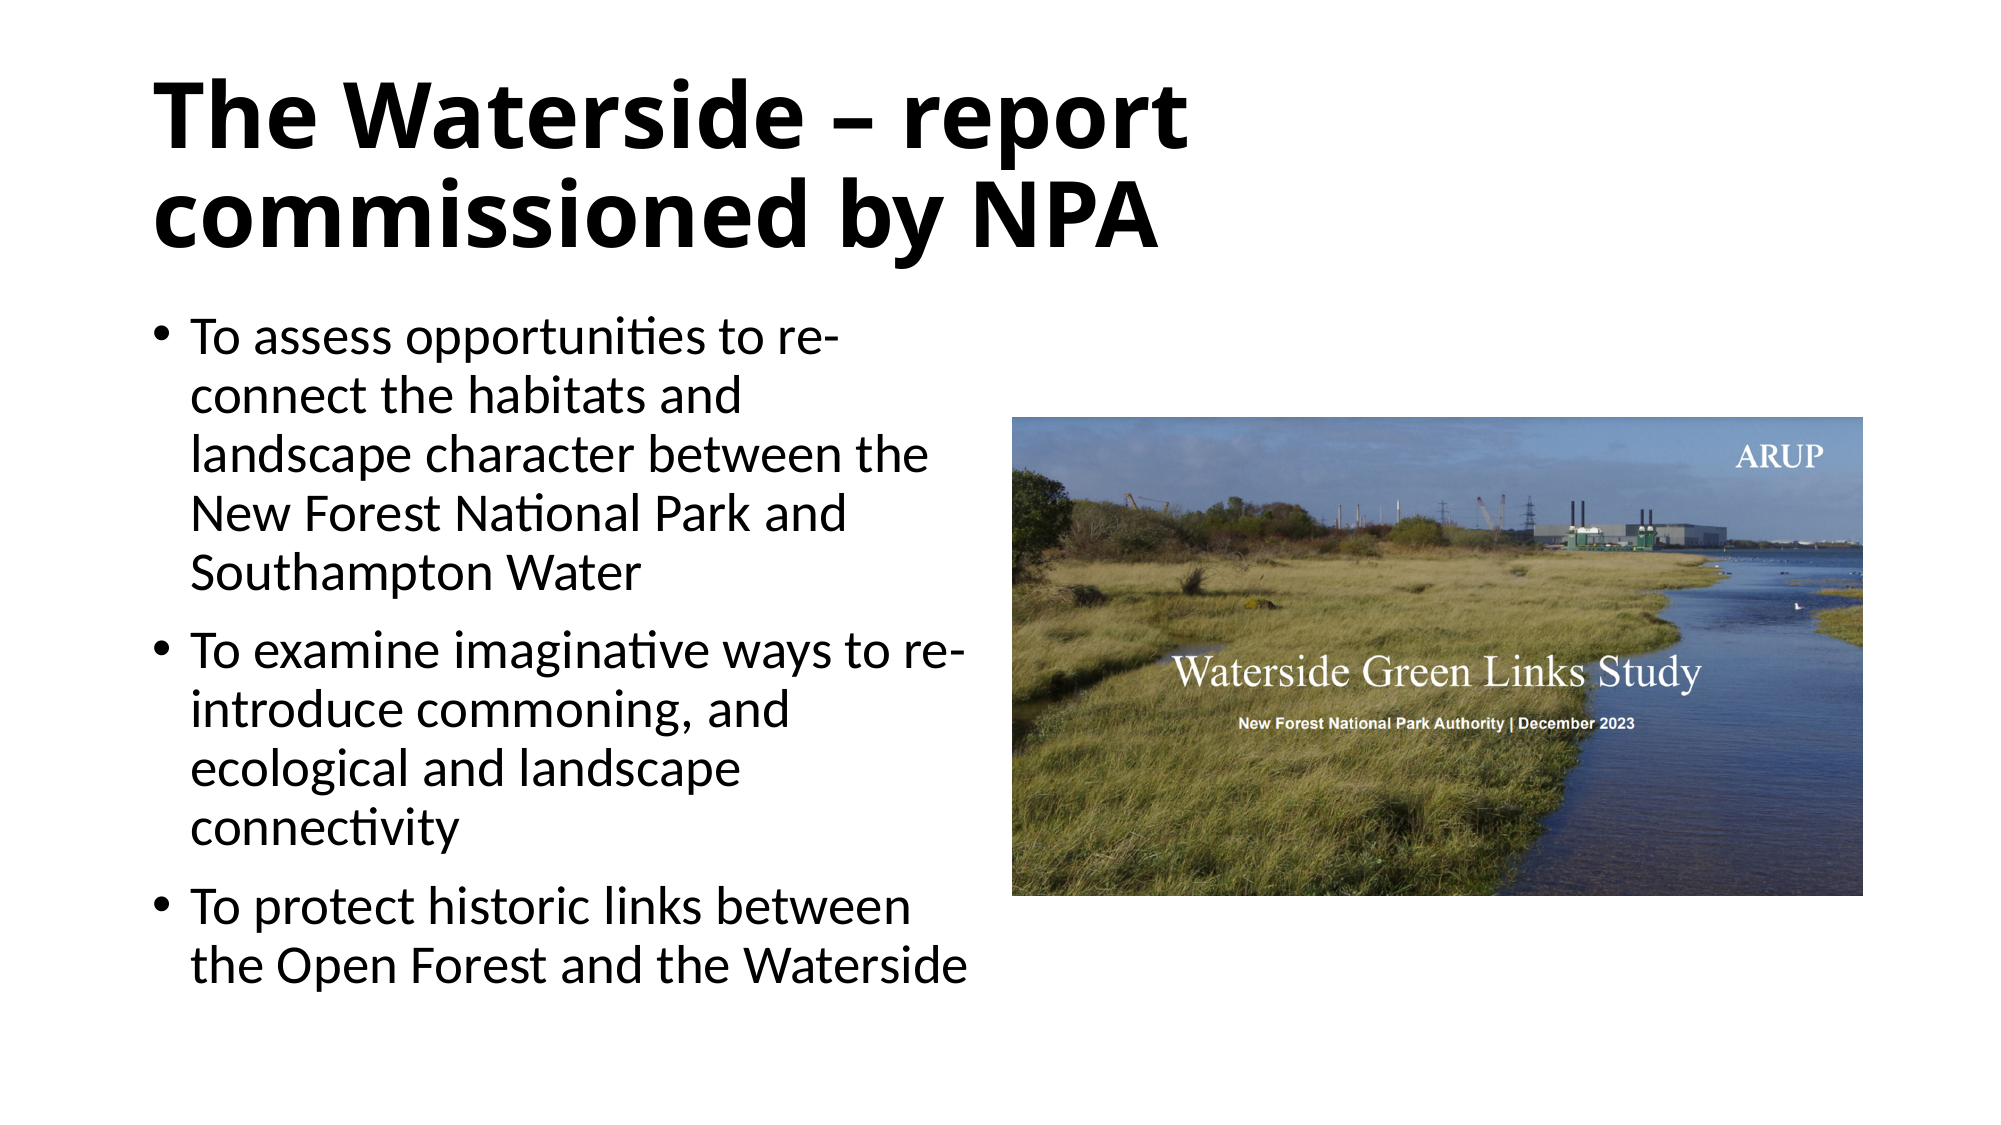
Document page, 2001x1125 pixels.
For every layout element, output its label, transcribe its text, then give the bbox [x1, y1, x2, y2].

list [1012, 417, 1863, 896]
list To assess opportunities to re-connect the habitats and landscape character between the New Forest National Park and Southampton Water To examine imaginative ways to re-introduce commoning, and ecological and landscape connectivity To protect historic links between the Open Forest and the Waterside [137, 299, 988, 1014]
title The Waterside – report commissioned by NPA [137, 59, 1863, 278]
